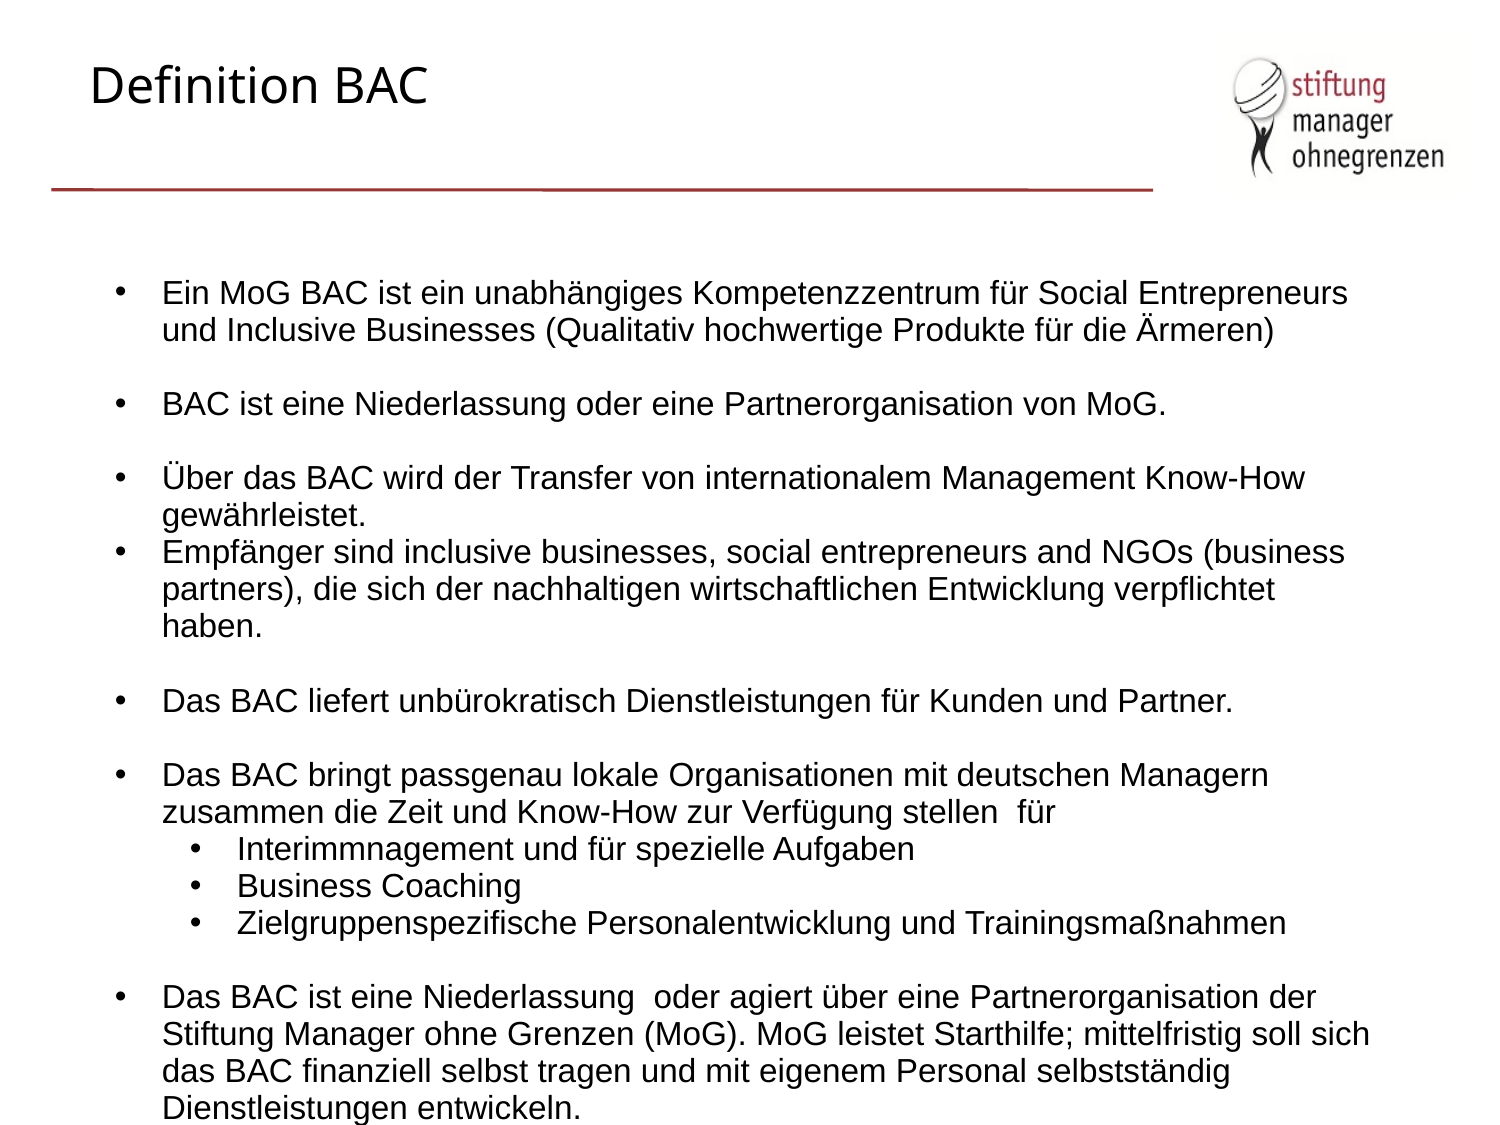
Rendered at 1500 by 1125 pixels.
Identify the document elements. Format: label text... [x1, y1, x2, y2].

picture [1222, 33, 1465, 195]
text_box Definition BAC [74, 45, 1425, 197]
text_box Ein MoG BAC ist ein unabhängiges Kompetenzzentrum für Social Entrepreneurs und Inclusive Businesses (Qualitativ hochwertige Produkte für die Ärmeren) BAC ist eine Niederlassung oder eine Partnerorganisation von MoG. Über das BAC wird der Transfer von internationalem Management Know-How gewährleistet. Empfänger sind inclusive businesses, social entrepreneurs and NGOs (business partners), die sich der nachhaltigen wirtschaftlichen Entwicklung verpflichtet haben. Das BAC liefert unbürokratisch Dienstleistungen für Kunden und Partner. Das BAC bringt passgenau lokale Organisationen mit deutschen Managern zusammen die Zeit und Know-How zur Verfügung stellen für Interimmnagement und für spezielle Aufgaben Business Coaching Zielgruppenspezifische Personalentwicklung und Trainingsmaßnahmen Das BAC ist eine Niederlassung oder agiert über eine Partnerorganisation der Stiftung Manager ohne Grenzen (MoG). MoG leistet Starthilfe; mittelfristig soll sich das BAC finanziell selbst tragen und mit eigenem Personal selbstständig Dienstleistungen entwickeln. [100, 267, 1388, 1125]
